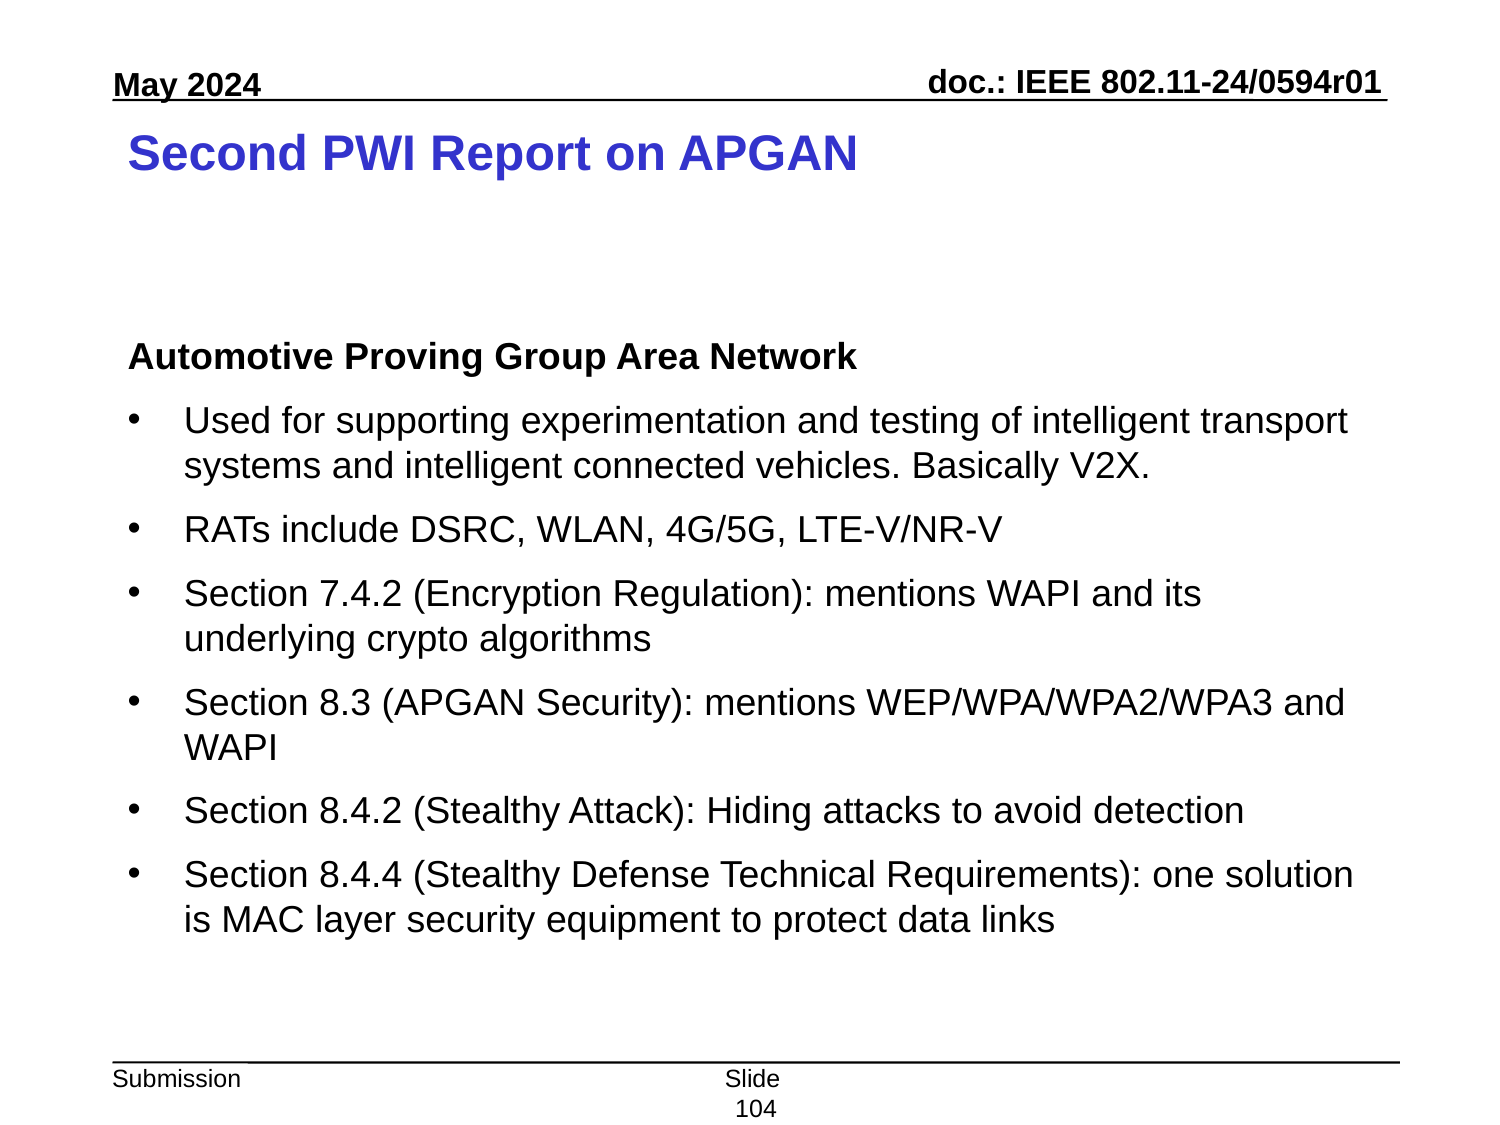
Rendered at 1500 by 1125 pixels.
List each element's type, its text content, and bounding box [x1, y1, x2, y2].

title Second PWI Report on APGAN [112, 112, 1388, 288]
slide_number Slide 104 [709, 1061, 803, 1093]
list Automotive Proving Group Area Network Used for supporting experimentation and testing of intelligent transport systems and intelligent connected vehicles. Basically V2X. RATs include DSRC, WLAN, 4G/5G, LTE-V/NR-V Section 7.4.2 (Encryption Regulation): mentions WAPI and its underlying crypto algorithms Section 8.3 (APGAN Security): mentions WEP/WPA/WPA2/WPA3 and WAPI Section 8.4.2 (Stealthy Attack): Hiding attacks to avoid detection Section 8.4.4 (Stealthy Defense Technical Requirements): one solution is MAC layer security equipment to protect data links [112, 324, 1388, 1000]
